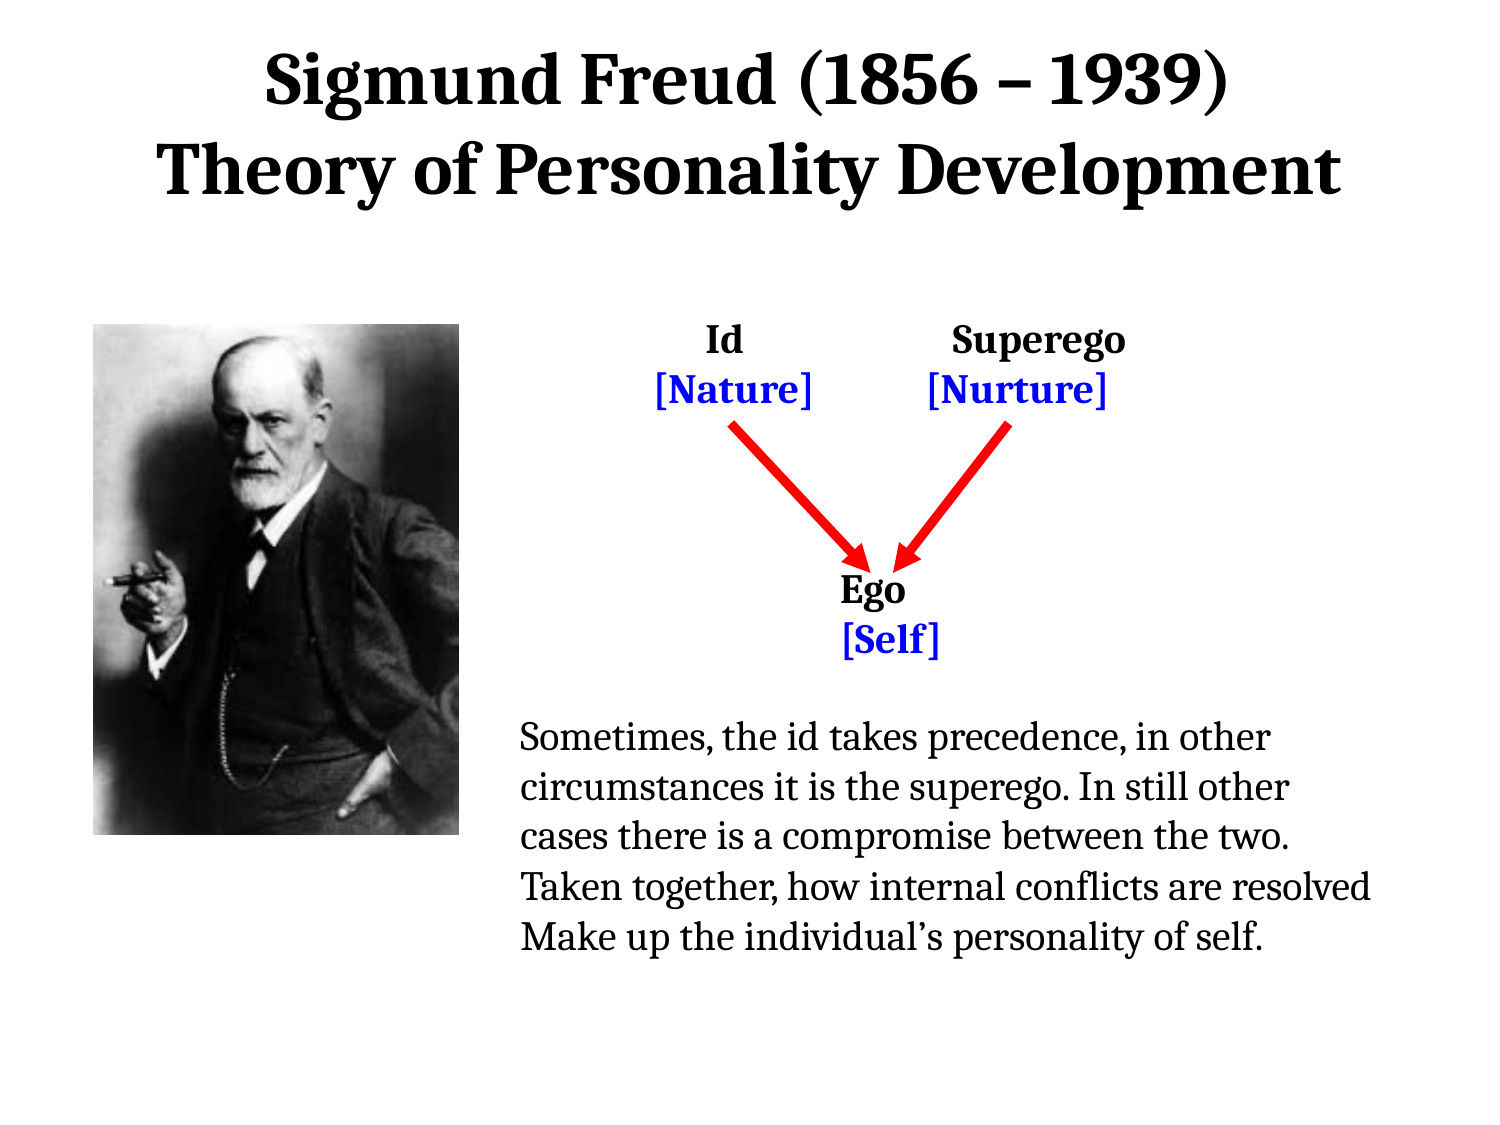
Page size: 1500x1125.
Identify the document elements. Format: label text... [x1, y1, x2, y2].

text_box Id Superego [Nature] [Nurture] Ego [Self] [638, 304, 1142, 670]
text_box Sometimes, the id takes precedence, in other circumstances it is the superego. In still other cases there is a compromise between the two. Taken together, how internal conflicts are resolved Make up the individual’s personality of self. [505, 700, 1397, 966]
text_box [892, 423, 1009, 573]
text_box Sigmund Freud (1856 – 1939) Theory of Personality Development [141, 21, 1359, 217]
text_box [730, 423, 871, 573]
picture [93, 323, 459, 835]
